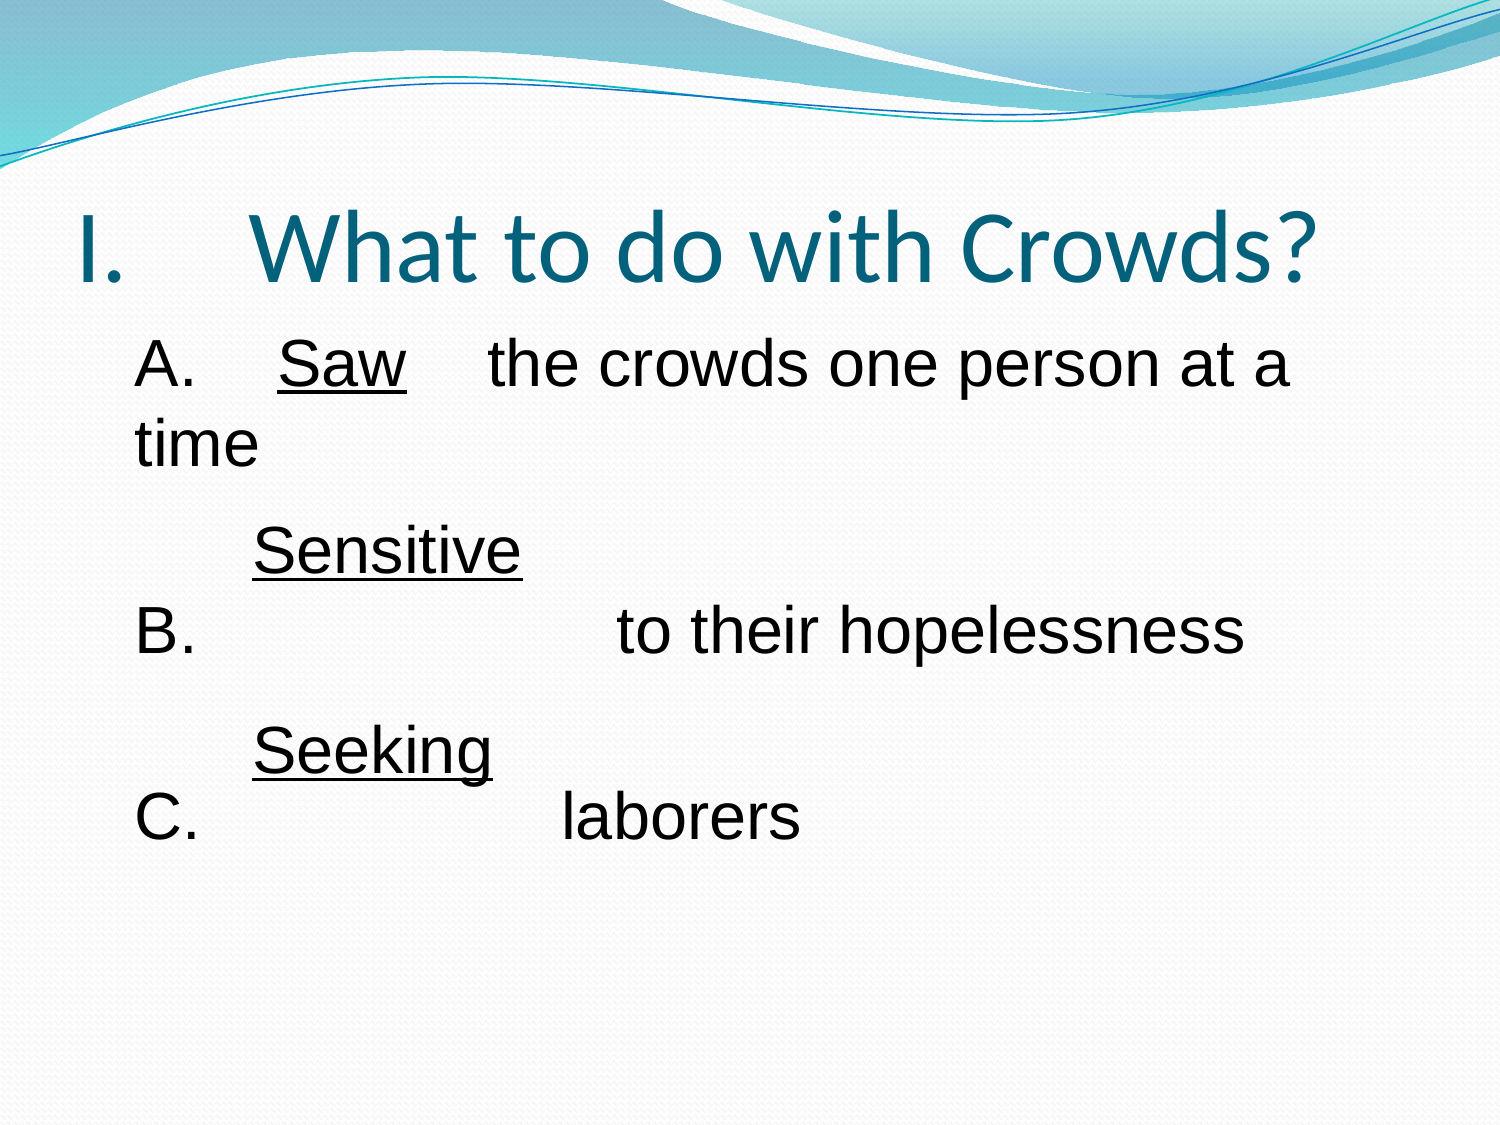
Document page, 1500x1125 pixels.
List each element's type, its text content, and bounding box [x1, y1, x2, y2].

text_box Sensitive [237, 499, 563, 595]
title I. What to do with Crowds? [74, 115, 1426, 304]
text_box Seeking [237, 699, 513, 795]
text_box Saw [262, 312, 425, 408]
list A. the crowds one person at a time B. to their hopelessness C. laborers [74, 312, 1426, 1033]
